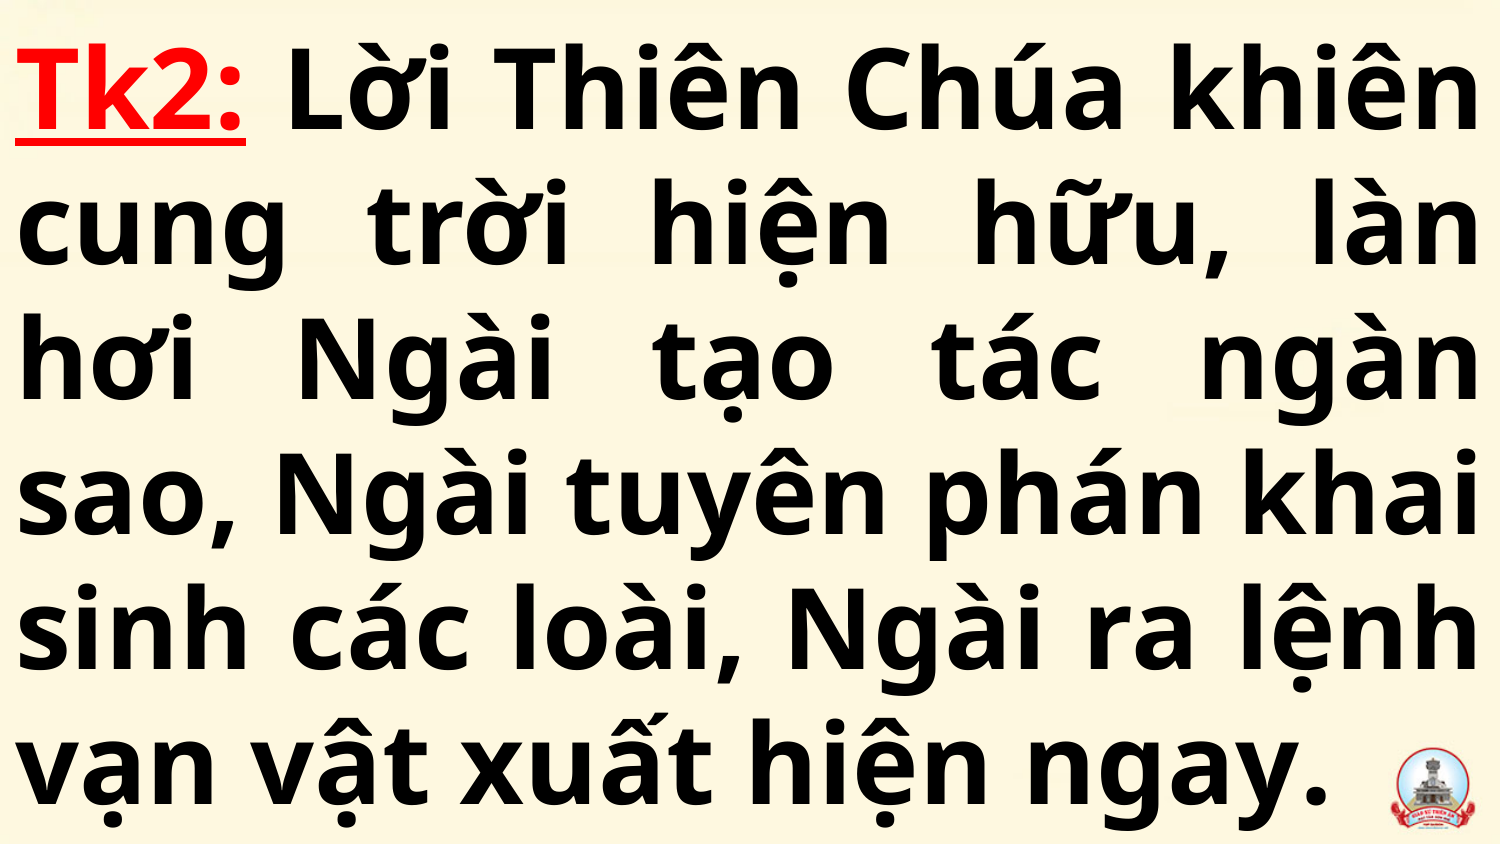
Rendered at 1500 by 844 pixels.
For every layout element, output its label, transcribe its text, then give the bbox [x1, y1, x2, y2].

title Tk2: Lời Thiên Chúa khiên cung trời hiện hữu, làn hơi Ngài tạo tác ngàn sao, Ngài tuyên phán khai sinh các loài, Ngài ra lệnh vạn vật xuất hiện ngay. [0, 0, 1500, 844]
